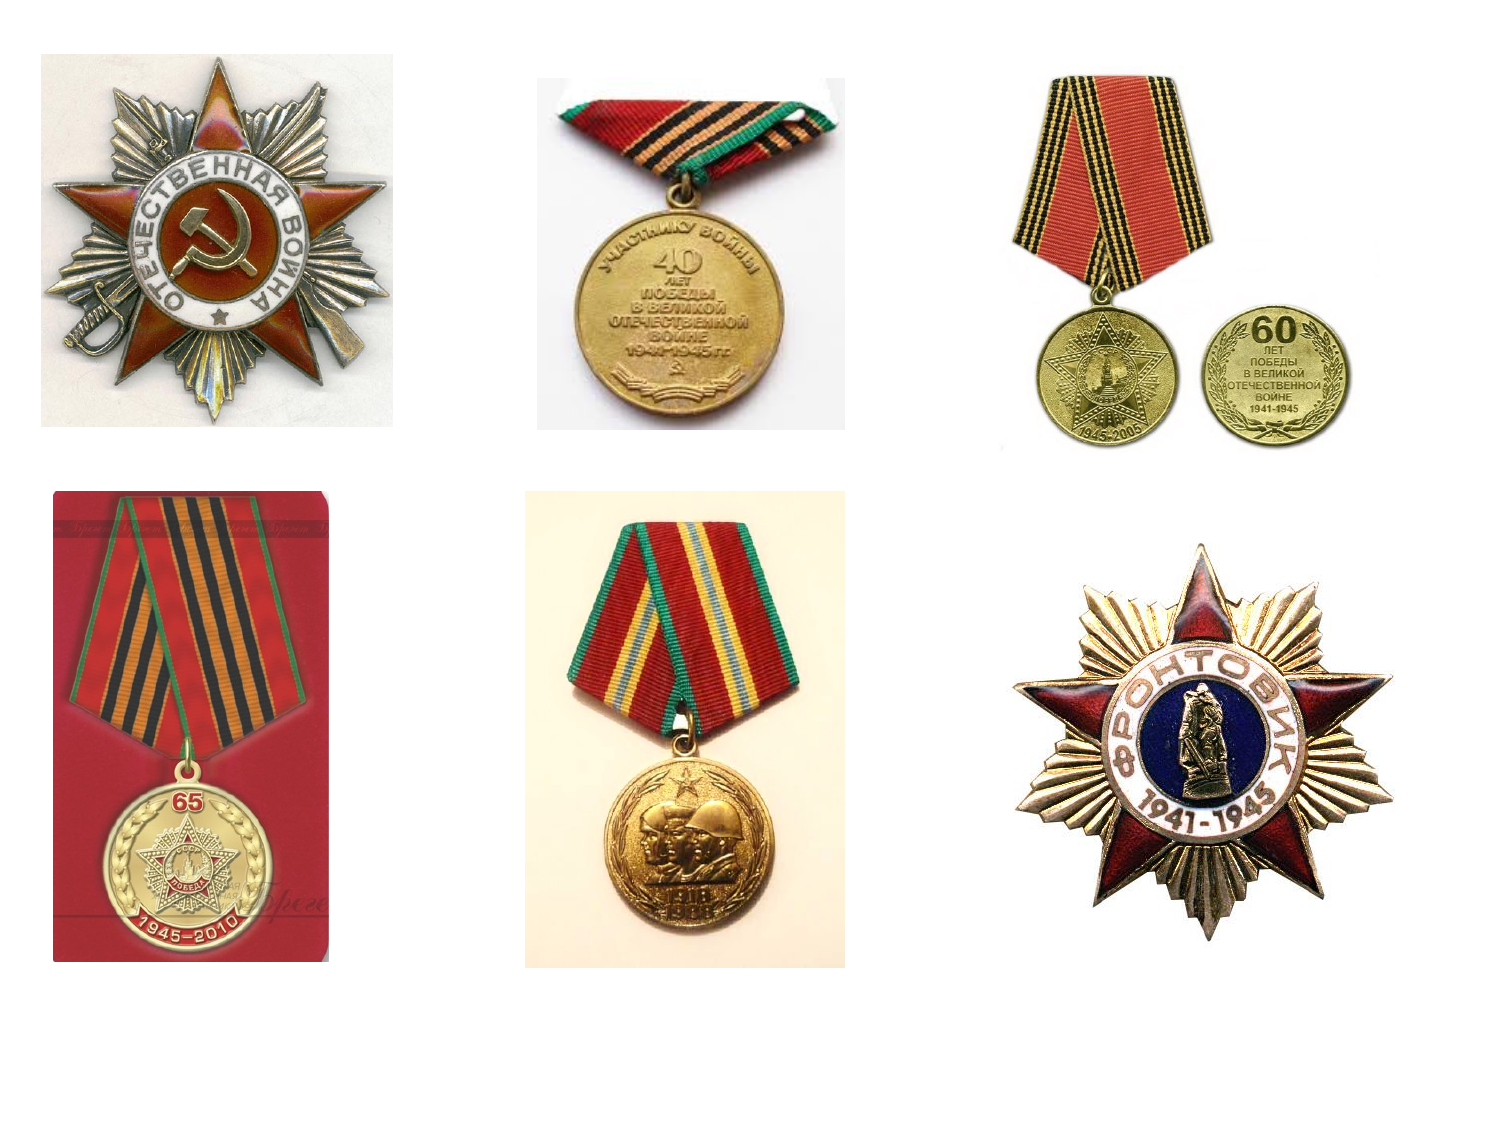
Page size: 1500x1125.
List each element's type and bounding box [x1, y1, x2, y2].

picture [525, 491, 845, 968]
list [40, 54, 393, 427]
picture [997, 66, 1385, 453]
picture [537, 77, 845, 430]
picture [52, 491, 330, 962]
picture [997, 526, 1412, 953]
